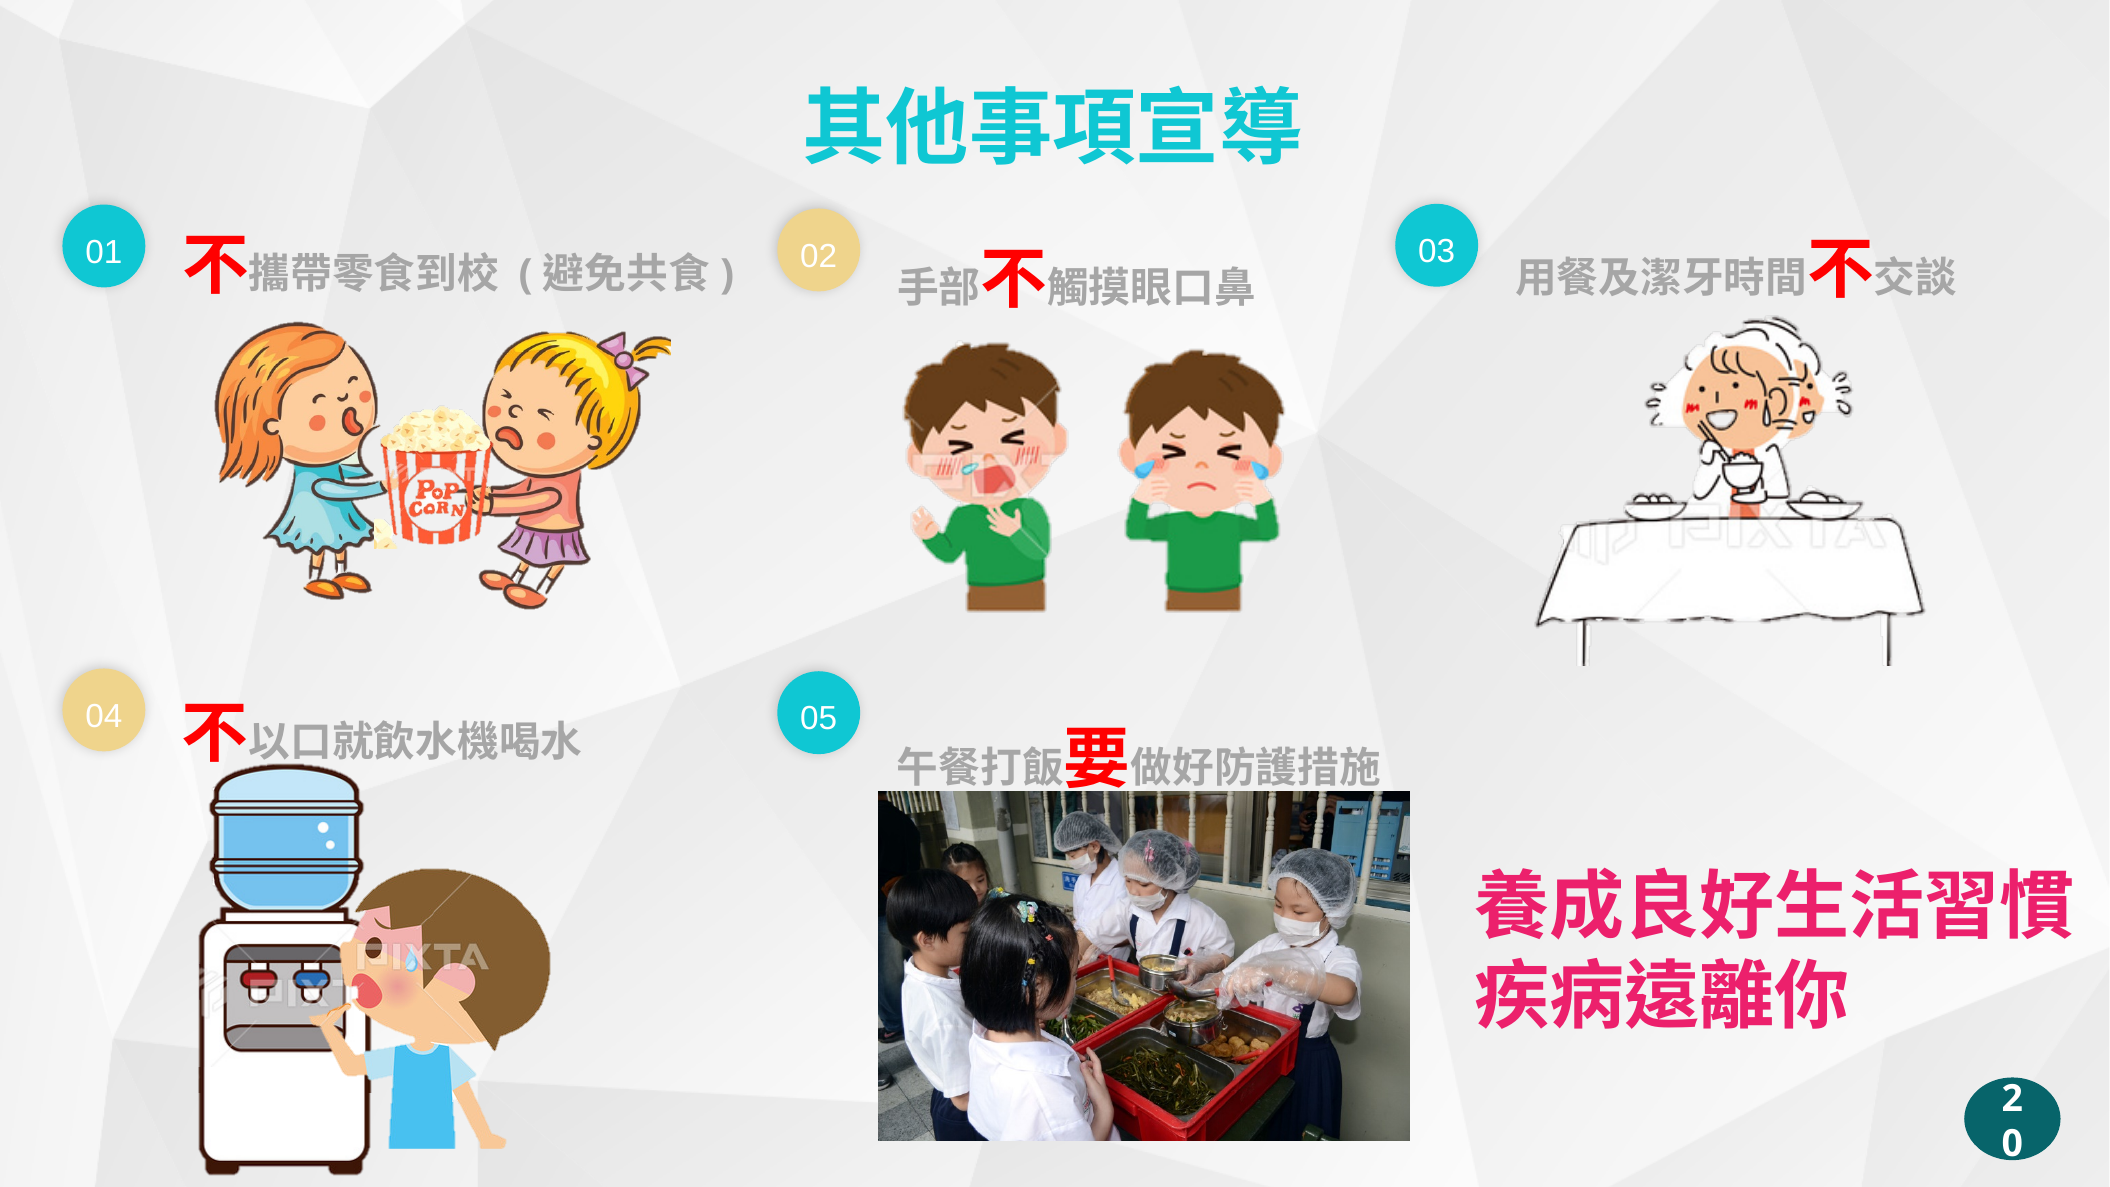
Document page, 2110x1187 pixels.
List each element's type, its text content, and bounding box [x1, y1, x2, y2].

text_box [1395, 203, 1985, 666]
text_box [777, 208, 1304, 613]
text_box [62, 204, 764, 650]
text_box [194, 756, 375, 1183]
text_box 不以口就飲水機喝水 [181, 673, 763, 770]
text_box 養成良好生活習慣 疾病遠離你 [1459, 849, 2090, 1045]
text_box 05 [776, 670, 862, 756]
text_box 20 [1964, 1077, 2061, 1161]
text_box 其他事項宣導 [684, 46, 1346, 182]
text_box 04 [61, 667, 147, 753]
picture [0, 0, 2110, 1187]
text_box 午餐打飯要做好防護措施 [896, 699, 1479, 796]
